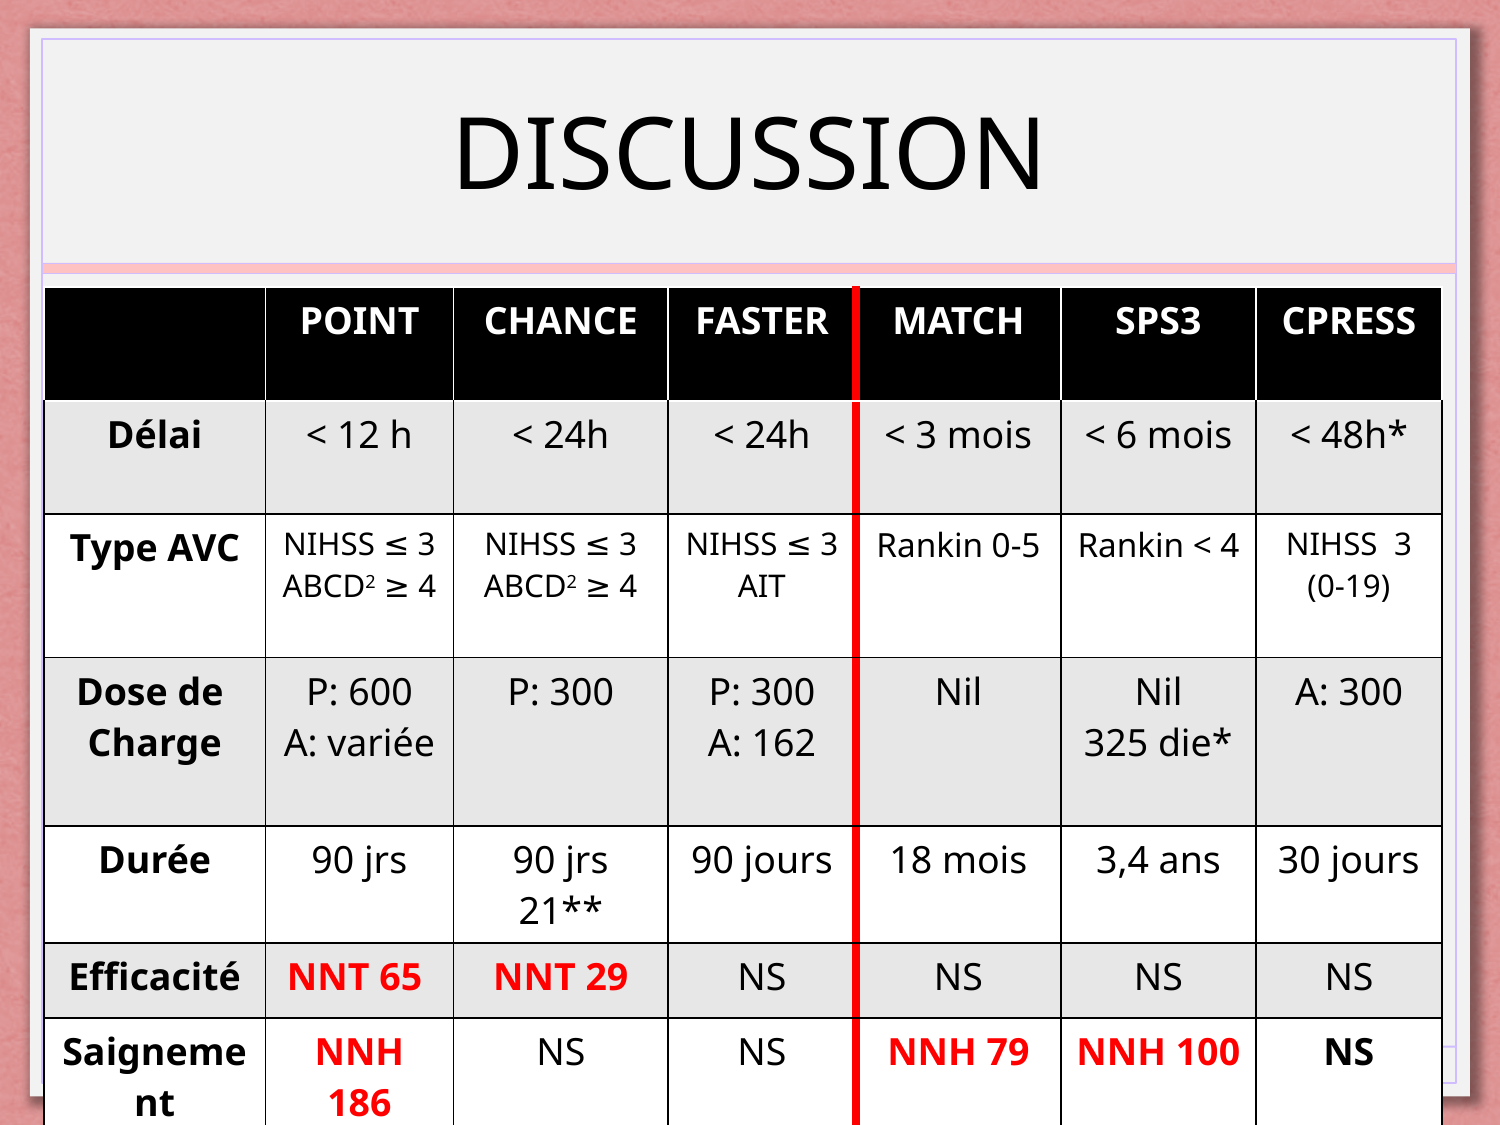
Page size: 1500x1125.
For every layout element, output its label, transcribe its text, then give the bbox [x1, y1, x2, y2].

table_cell Nil [860, 658, 1060, 825]
table_cell Nil 325 die* [1062, 658, 1255, 825]
table_cell P: 300 [454, 658, 667, 825]
table_cell < 24h [454, 402, 667, 513]
table_cell 90 jrs [266, 827, 453, 942]
table_cell 90 jours [669, 827, 852, 942]
table_cell Durée [45, 827, 265, 942]
table_cell P: 300 A: 162 [669, 658, 852, 825]
table_cell Rankin 0-5 [860, 515, 1060, 657]
table_cell NNH 79 [860, 1019, 1060, 1125]
table_cell NS [860, 944, 1060, 1017]
table_cell 90 jrs 21** [454, 827, 667, 942]
table_cell NIHSS ≤ 3 AIT [669, 515, 852, 657]
table_cell < 24h [669, 402, 852, 513]
table_header POINT [266, 288, 453, 400]
table_cell P: 600 A: variée [266, 658, 453, 825]
table_header CPRESS [1257, 288, 1441, 400]
table_cell A: 300 [1257, 658, 1441, 825]
table_cell 30 jours [1257, 827, 1441, 942]
table_cell Rankin < 4 [1062, 515, 1255, 657]
table_cell NNH 186 [266, 1019, 453, 1125]
table_header MATCH [860, 288, 1060, 400]
table_cell NIHSS ≤ 3 ABCD2 ≥ 4 [454, 515, 667, 657]
table_cell NNT 29 [454, 944, 667, 1017]
table_cell < 12 h [266, 402, 453, 513]
table_cell Type AVC [45, 515, 265, 657]
table_cell NS [1062, 944, 1255, 1017]
table_header FASTER [669, 288, 852, 400]
table_cell < 3 mois [860, 402, 1060, 513]
table_cell NNH 100 [1062, 1019, 1255, 1125]
table_cell < 6 mois [1062, 402, 1255, 513]
table_cell NS [1257, 1019, 1441, 1125]
table_header [45, 288, 265, 400]
table_cell 3,4 ans [1062, 827, 1255, 942]
table_cell NS [454, 1019, 667, 1125]
table_cell Saignement [45, 1019, 265, 1125]
table_cell NS [669, 1019, 852, 1125]
table_cell Efficacité [45, 944, 265, 1017]
table_cell Délai [45, 402, 265, 513]
table_cell NIHSS ≤ 3 ABCD2 ≥ 4 [266, 515, 453, 657]
table_cell NS [1257, 944, 1441, 1017]
table_cell NIHSS 3 (0-19) [1257, 515, 1441, 657]
table_cell < 48h* [1257, 402, 1441, 513]
table_cell Dose de Charge [45, 658, 265, 825]
table_cell NNT 65 [266, 944, 453, 1017]
table_cell 18 mois [860, 827, 1060, 942]
table_header SPS3 [1062, 288, 1255, 400]
title DISCUSSION [147, 40, 1353, 260]
table_cell NS [669, 944, 852, 1017]
table_header CHANCE [454, 288, 667, 400]
